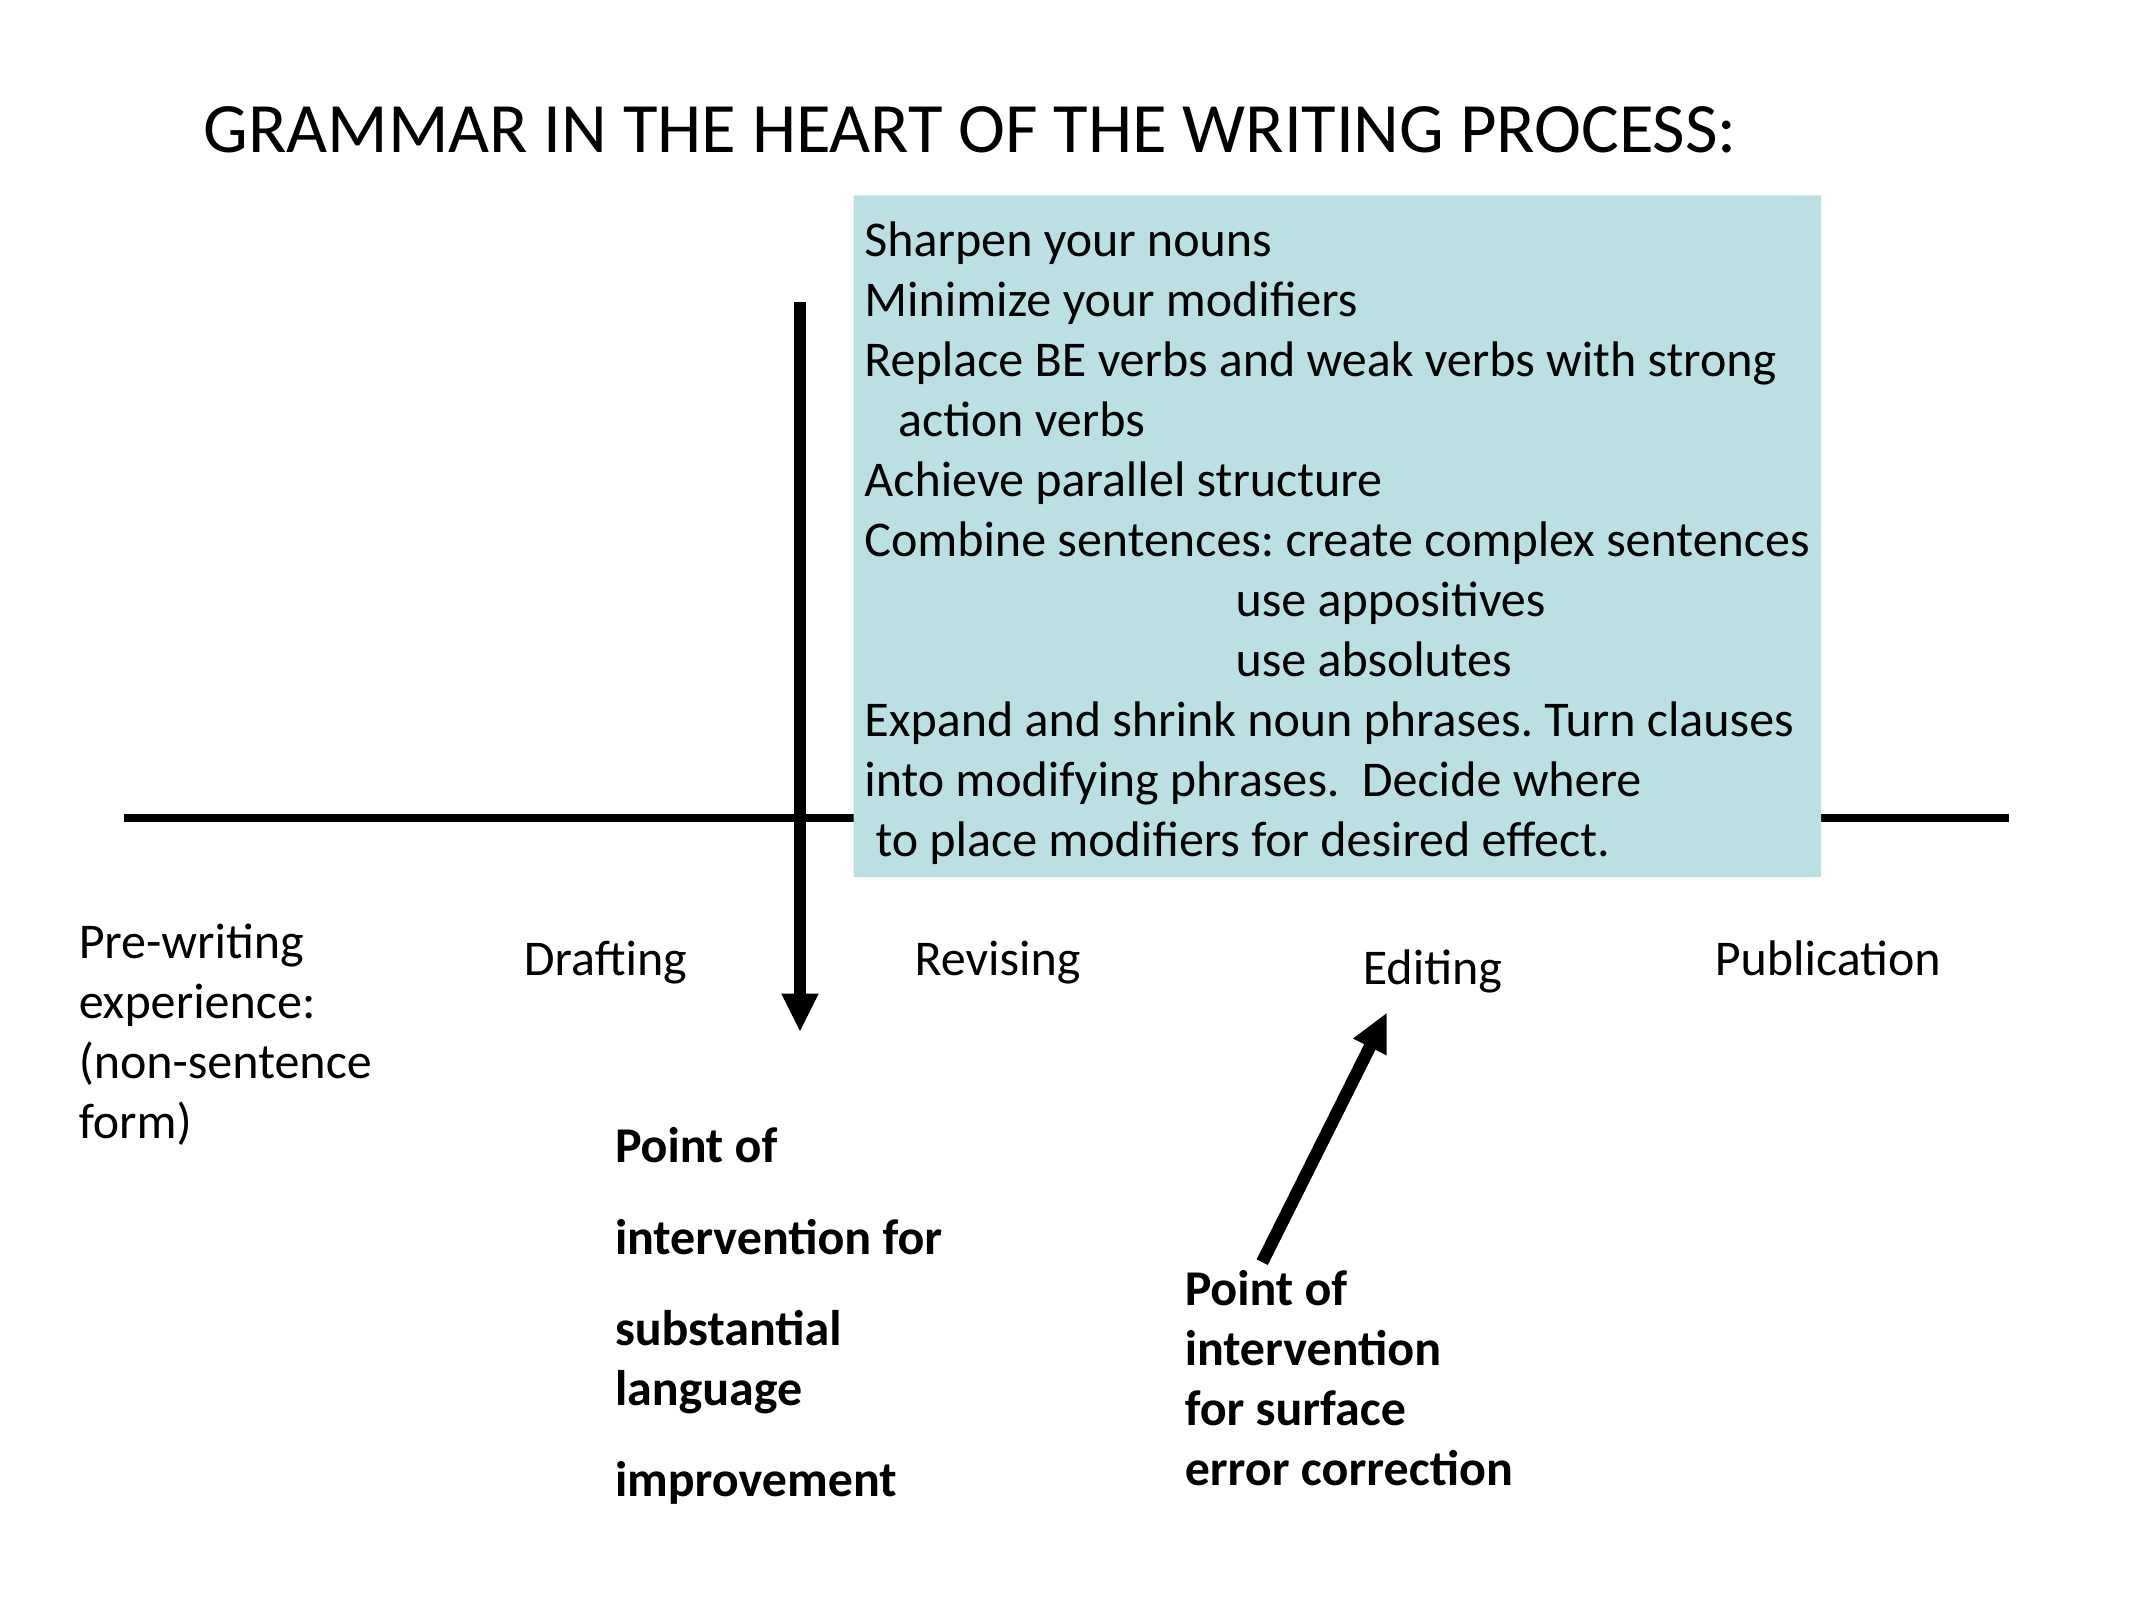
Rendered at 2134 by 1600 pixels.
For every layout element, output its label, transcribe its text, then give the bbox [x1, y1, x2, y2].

text_box Pre-writing experience: (non-sentence form) [68, 897, 383, 1159]
text_box Sharpen your nouns Minimize your modifiers Replace BE verbs and weak verbs with strong action verbs Achieve parallel structure Combine sentences: create complex sentences use appositives use absolutes Expand and shrink noun phrases. Turn clauses into modifying phrases. Decide where to place modifiers for desired effect. [853, 195, 1822, 877]
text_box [1173, 1013, 1525, 1497]
text_box Publication [1704, 915, 1952, 997]
text_box GRAMMAR IN THE HEART OF THE WRITING PROCESS: [193, 71, 1766, 178]
text_box Editing [1352, 924, 1513, 1006]
text_box Revising [1050, 915, 1092, 997]
text_box Drafting [513, 915, 604, 997]
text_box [604, 301, 1050, 1509]
